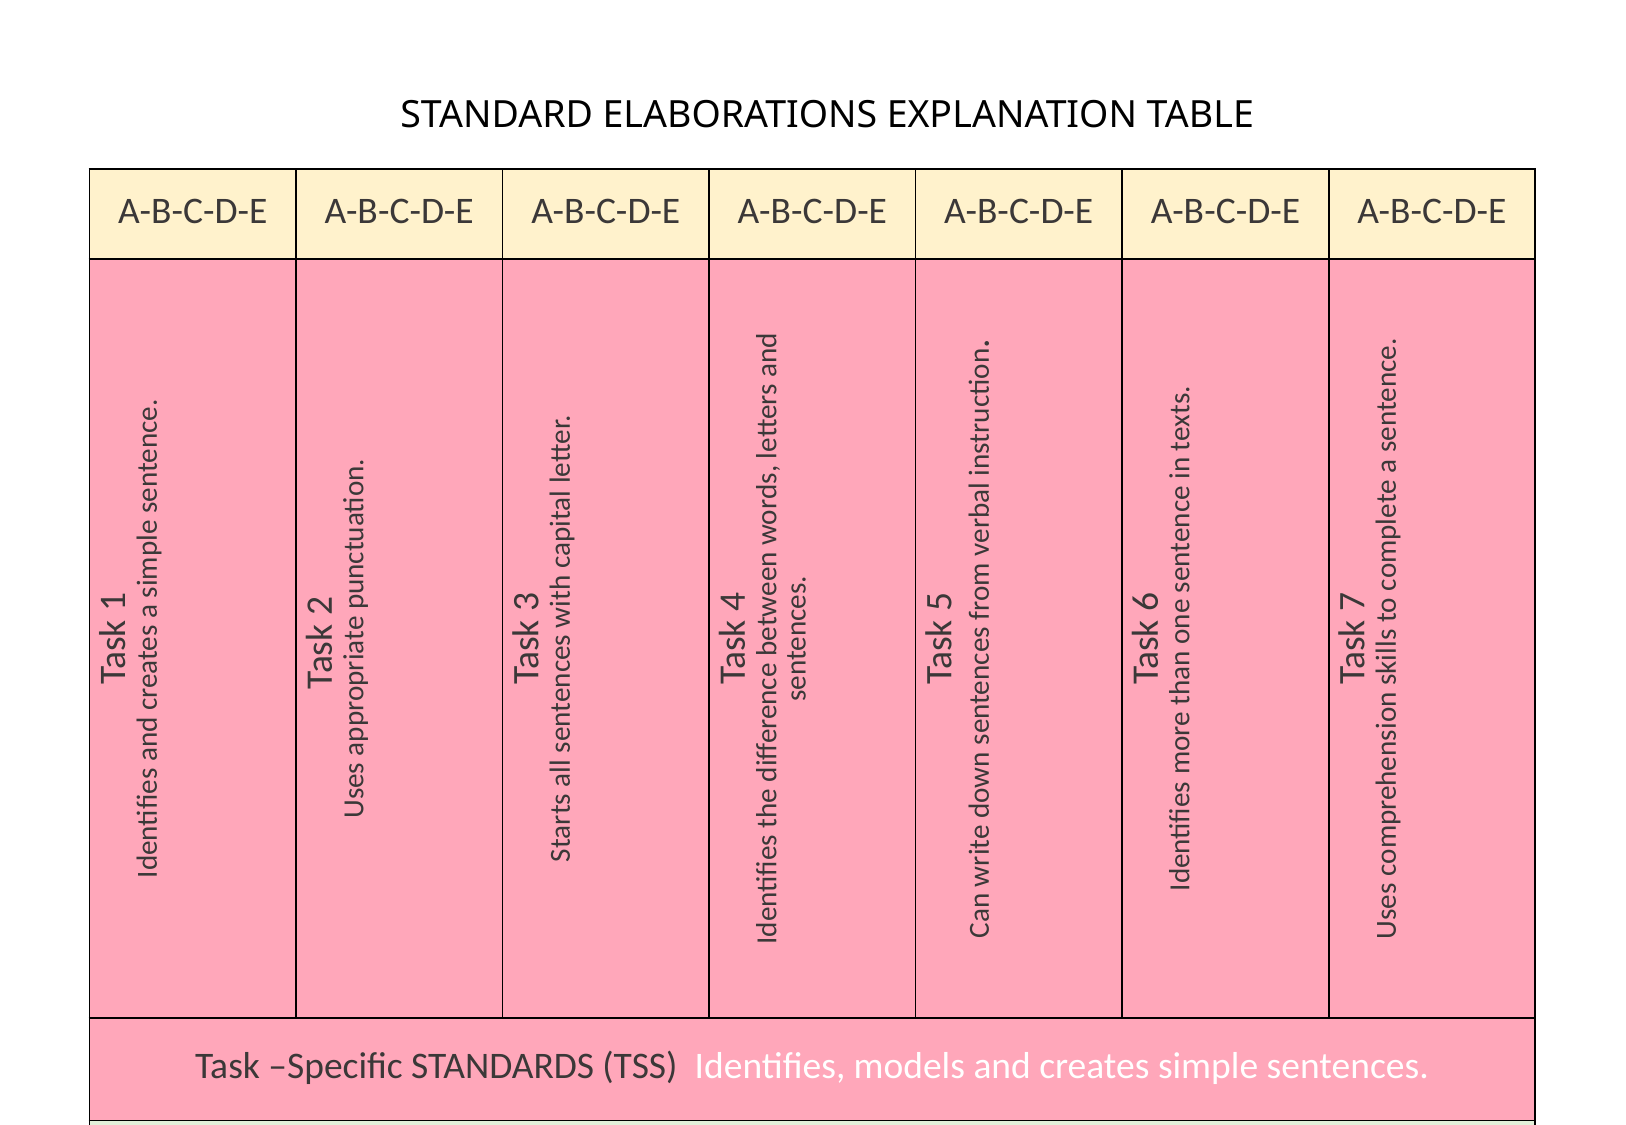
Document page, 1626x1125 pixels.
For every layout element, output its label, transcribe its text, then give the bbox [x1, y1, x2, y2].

table_header A-B-C-D-E [503, 170, 708, 258]
table_cell ACHIEVEMENT STANDARD (AS) SPECIFIC CURRICULUM [90, 1121, 1534, 1125]
table_header A-B-C-D-E [710, 170, 915, 258]
table_cell Task 5 Can write down sentences from verbal instruction. [916, 260, 1121, 1017]
table_cell Task –Specific STANDARDS (TSS) Identifies, models and creates simple sentences. [90, 1019, 1534, 1120]
table_cell Task 7 Uses comprehension skills to complete a sentence. [1330, 260, 1534, 1017]
table_cell Task 4 Identifies the difference between words, letters and sentences. [710, 260, 915, 1017]
table_header A-B-C-D-E [1330, 170, 1534, 258]
table_cell Task 2 Uses appropriate punctuation. [297, 260, 502, 1017]
table_cell Task 6 Identifies more than one sentence in texts. [1123, 260, 1328, 1017]
table_header A-B-C-D-E [297, 170, 502, 258]
table_header A-B-C-D-E [1123, 170, 1328, 258]
table_cell Task 1 Identifies and creates a simple sentence. [90, 260, 295, 1017]
table_header A-B-C-D-E [916, 170, 1121, 258]
table_cell Task 3 Starts all sentences with capital letter. [503, 260, 708, 1017]
text_box STANDARD ELABORATIONS EXPLANATION TABLE [385, 82, 1270, 142]
table_header A-B-C-D-E [90, 170, 295, 258]
